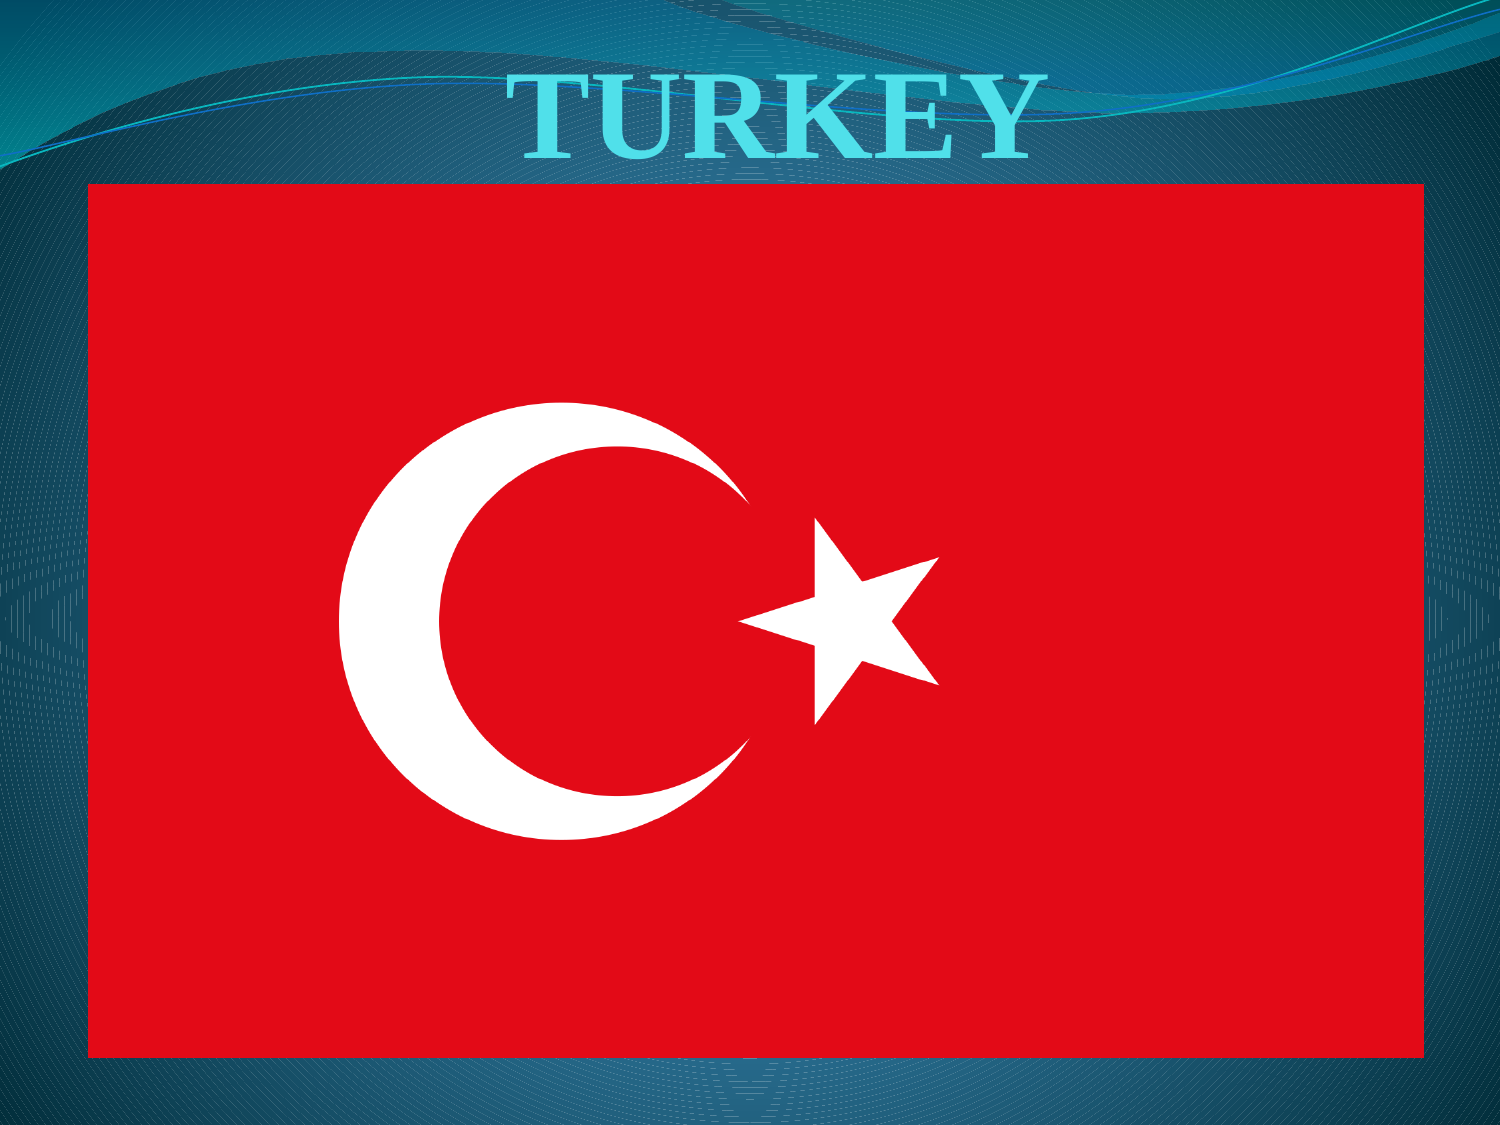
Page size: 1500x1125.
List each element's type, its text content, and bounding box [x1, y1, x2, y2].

title TURKEY [159, 30, 1401, 183]
picture [88, 184, 1424, 1059]
